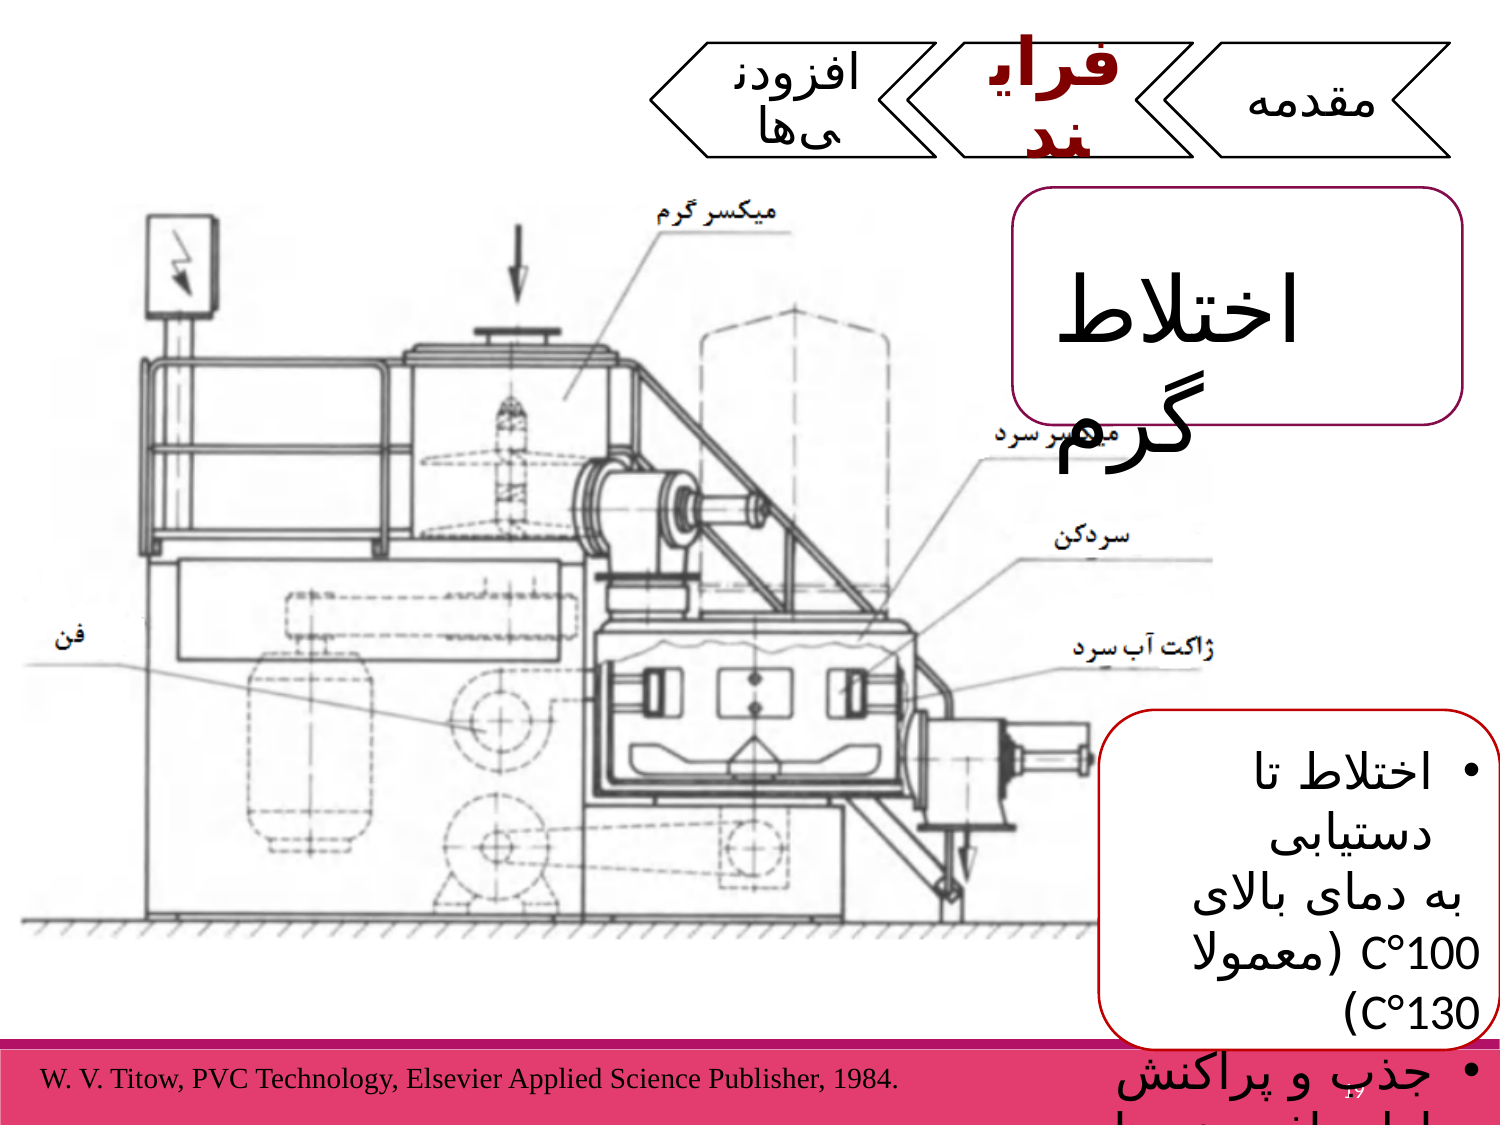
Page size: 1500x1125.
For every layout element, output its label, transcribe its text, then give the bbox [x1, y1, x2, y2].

text_box اختلاط گرم [1289, 243, 1463, 478]
text_box [1289, 708, 1490, 731]
text_box [1286, 186, 1464, 393]
slide_number 19 [1218, 1059, 1380, 1120]
picture [0, 186, 1282, 960]
text_box W. V. Titow, PVC Technology, Elsevier Applied Science Publisher, 1984. [24, 1047, 950, 1108]
text_box [1496, 742, 1500, 1018]
text_box اختلاط تا دستیابی به دمای بالای C°100 (معمولا C°130) جذب و پراکنش اولیه افزودنی‌ها [1073, 731, 1496, 1125]
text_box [649, 24, 1451, 176]
